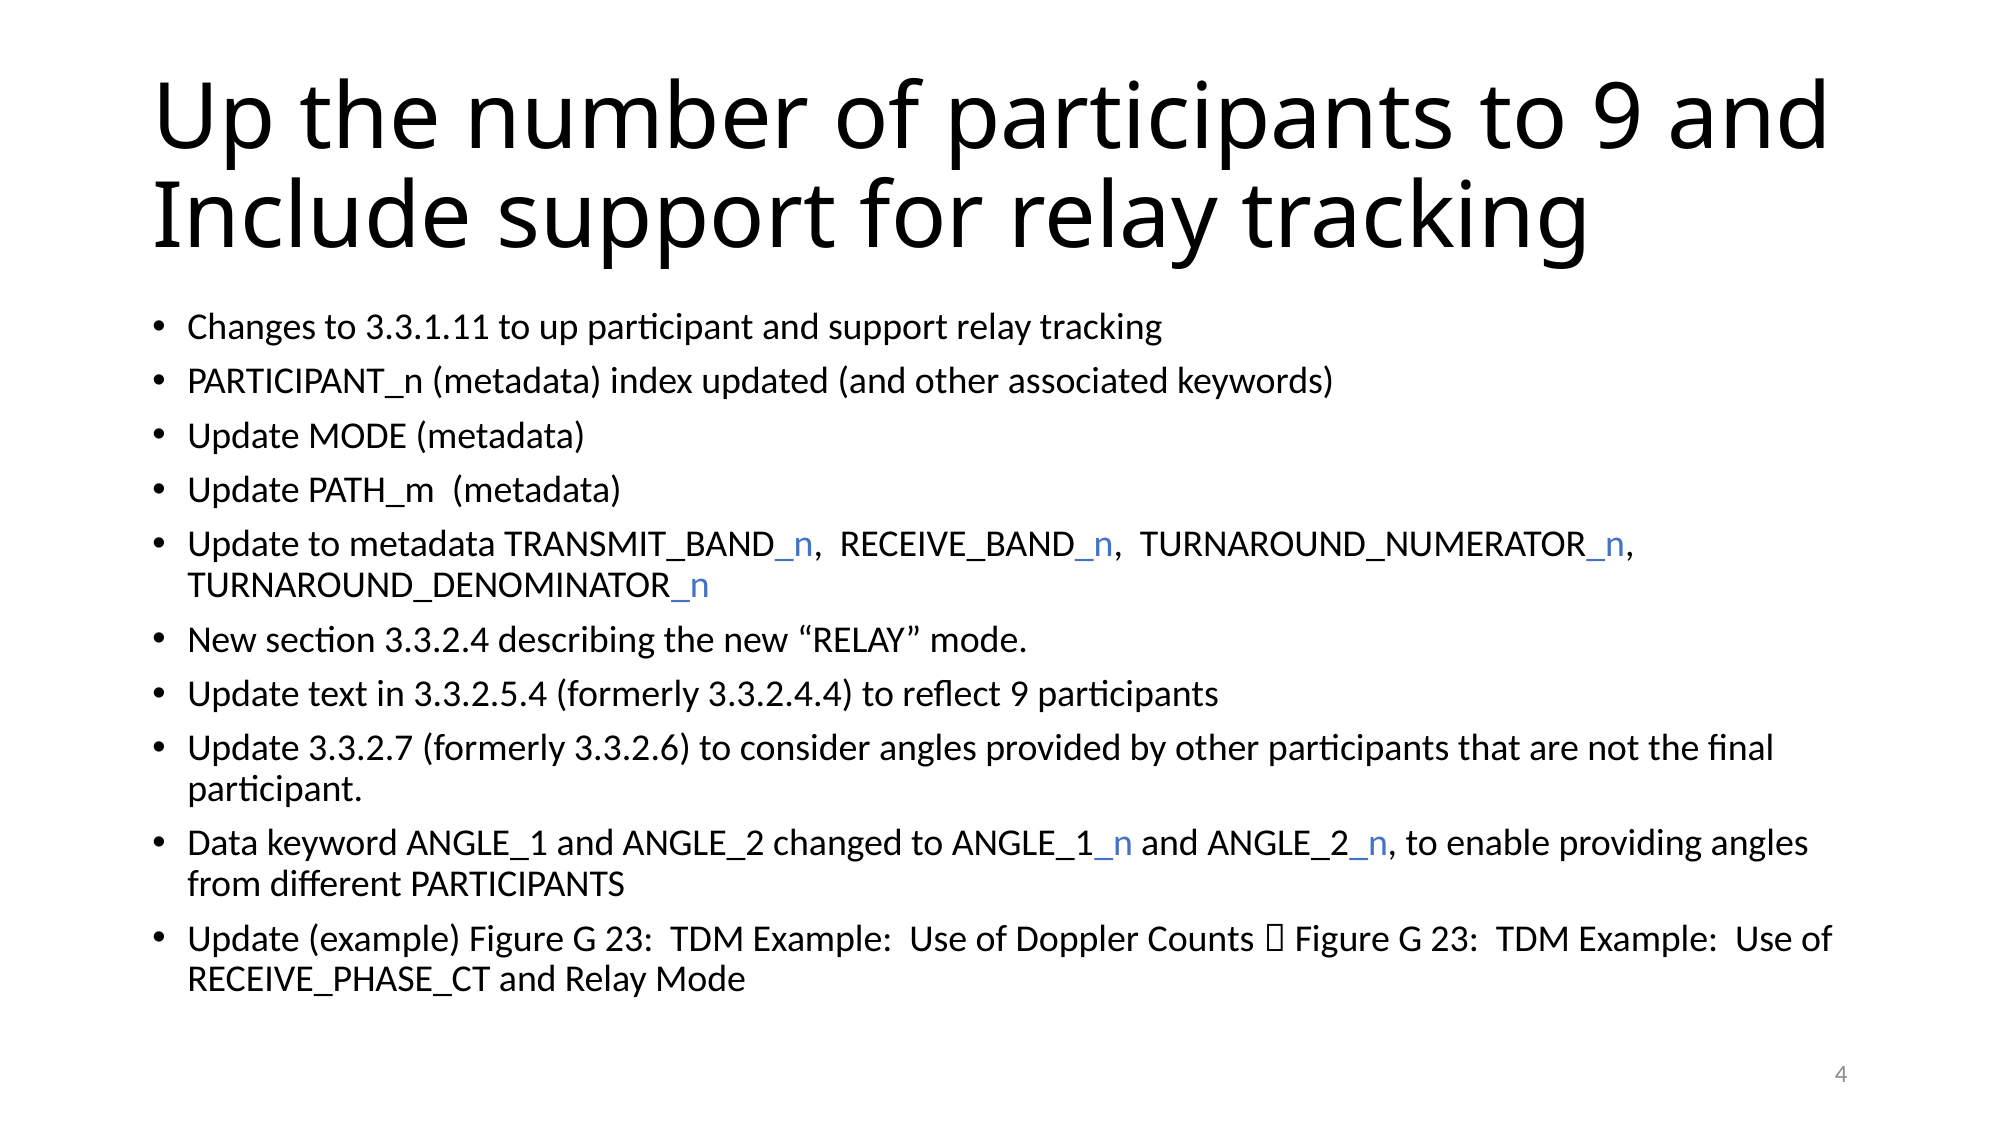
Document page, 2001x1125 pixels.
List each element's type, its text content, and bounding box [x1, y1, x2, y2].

title Up the number of participants to 9 and Include support for relay tracking [137, 59, 1863, 278]
slide_number 4 [1412, 1042, 1863, 1103]
list Changes to 3.3.1.11 to up participant and support relay tracking PARTICIPANT_n (metadata) index updated (and other associated keywords) Update MODE (metadata) Update PATH_m (metadata) Update to metadata TRANSMIT_BAND_n, RECEIVE_BAND_n, TURNAROUND_NUMERATOR_n, TURNAROUND_DENOMINATOR_n New section 3.3.2.4 describing the new “RELAY” mode. Update text in 3.3.2.5.4 (formerly 3.3.2.4.4) to reflect 9 participants Update 3.3.2.7 (formerly 3.3.2.6) to consider angles provided by other participants that are not the final participant. Data keyword ANGLE_1 and ANGLE_2 changed to ANGLE_1_n and ANGLE_2_n, to enable providing angles from different PARTICIPANTS Update (example) Figure G 23: TDM Example: Use of Doppler Counts  Figure G 23: TDM Example: Use of RECEIVE_PHASE_CT and Relay Mode [137, 299, 1863, 1014]
